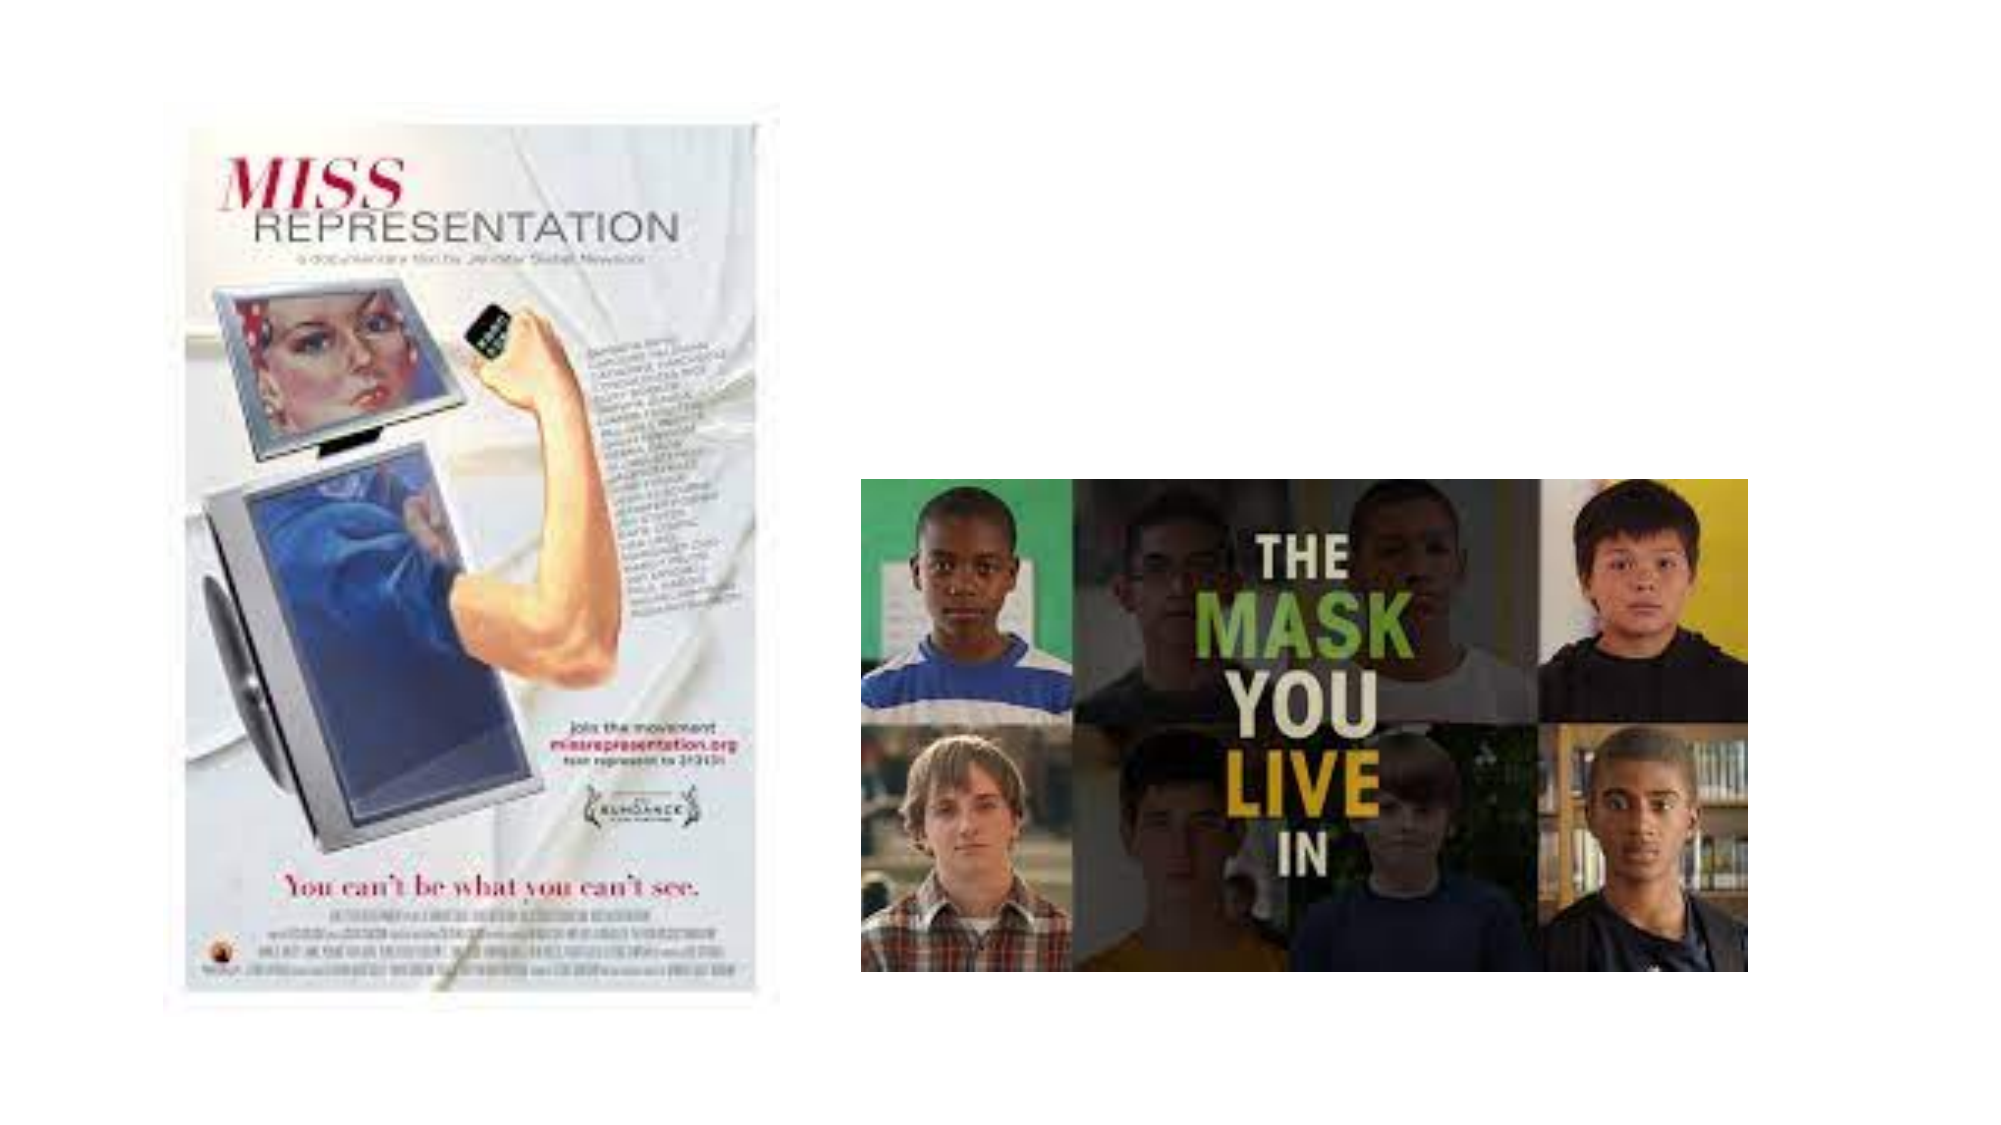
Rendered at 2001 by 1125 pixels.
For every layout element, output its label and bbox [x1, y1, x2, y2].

picture [860, 479, 1749, 972]
picture [163, 102, 780, 1018]
